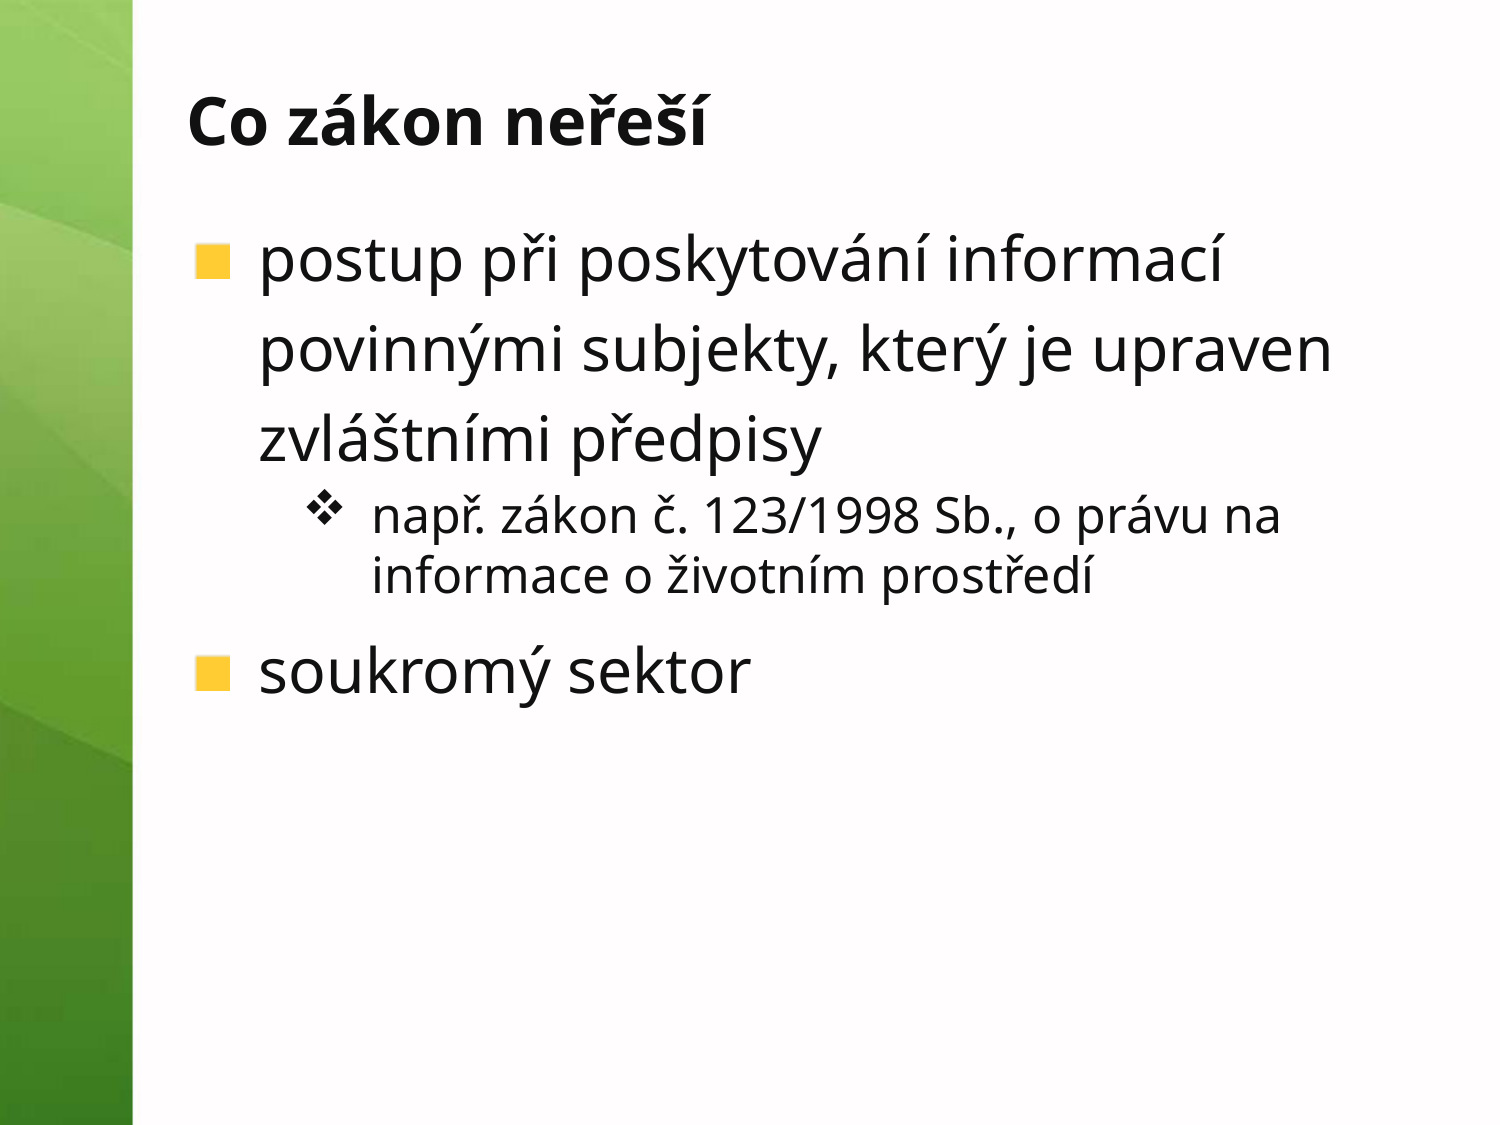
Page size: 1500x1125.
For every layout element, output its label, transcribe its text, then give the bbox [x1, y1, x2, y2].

picture [0, 0, 1500, 1125]
title Co zákon neřeší [171, 77, 1447, 161]
list postup při poskytování informací povinnými subjekty, který je upraven zvláštními předpisy např. zákon č. 123/1998 Sb., o právu na informace o životním prostředí soukromý sektor [171, 196, 1447, 1094]
